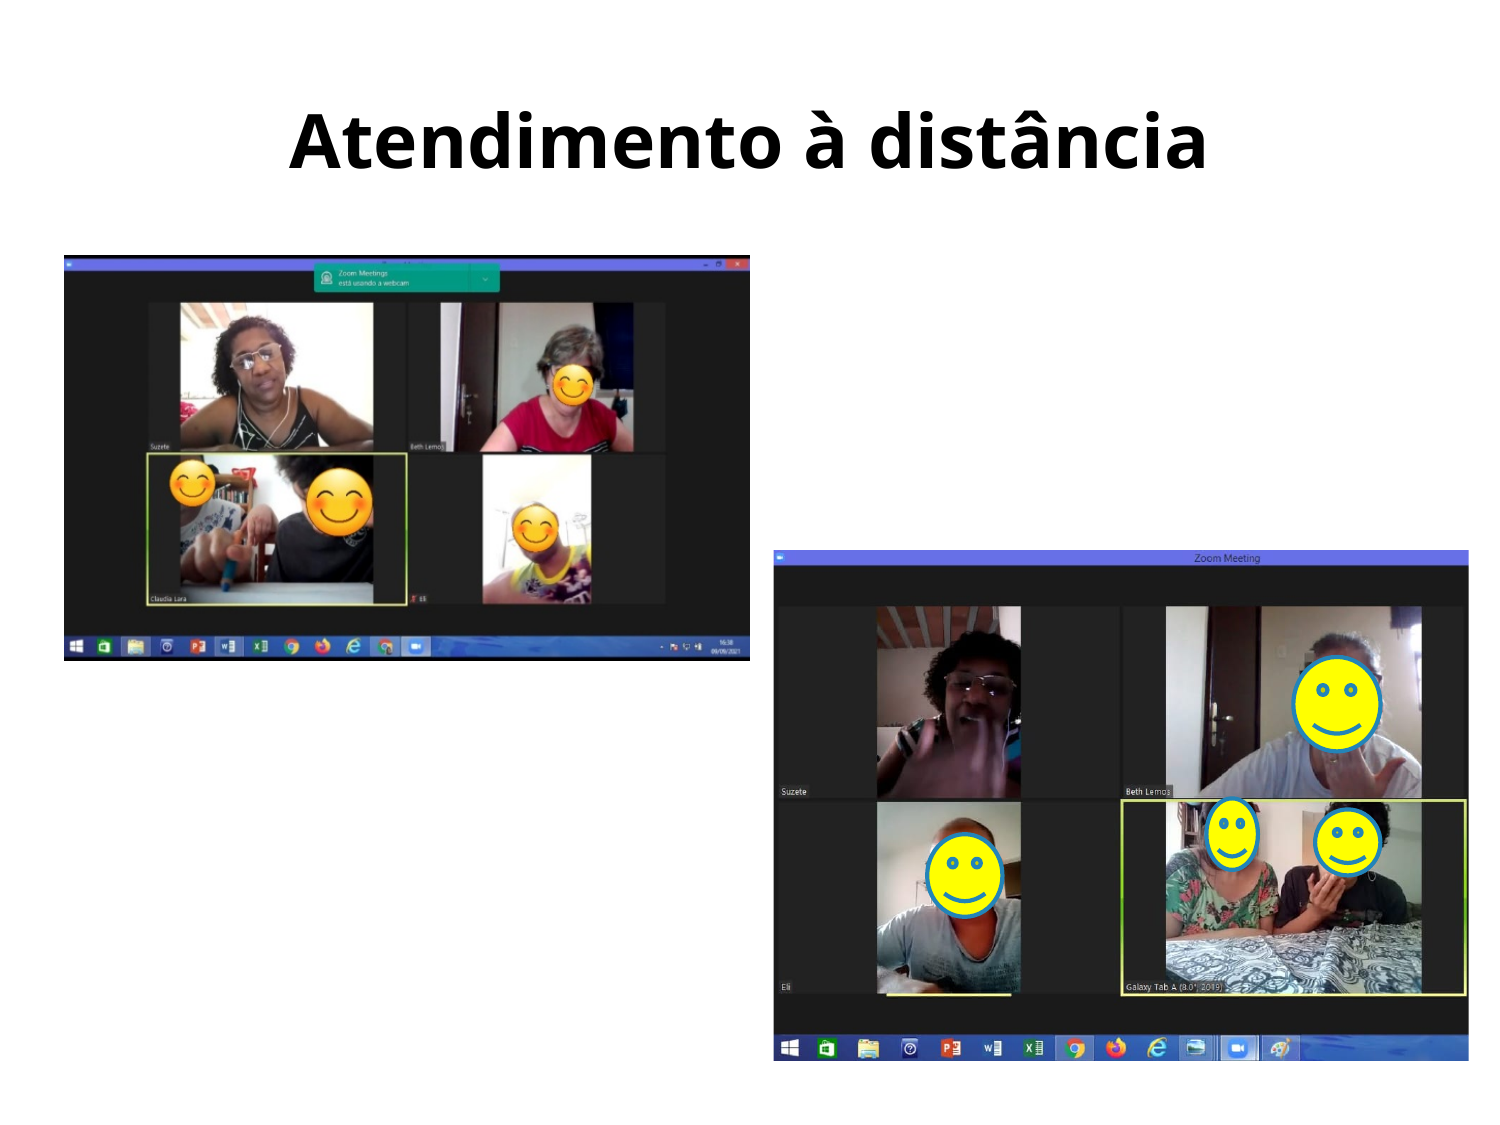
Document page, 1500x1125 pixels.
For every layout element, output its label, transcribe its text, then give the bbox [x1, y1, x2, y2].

picture [773, 550, 1469, 1061]
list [64, 255, 751, 661]
title Atendimento à distância [75, 45, 1425, 233]
